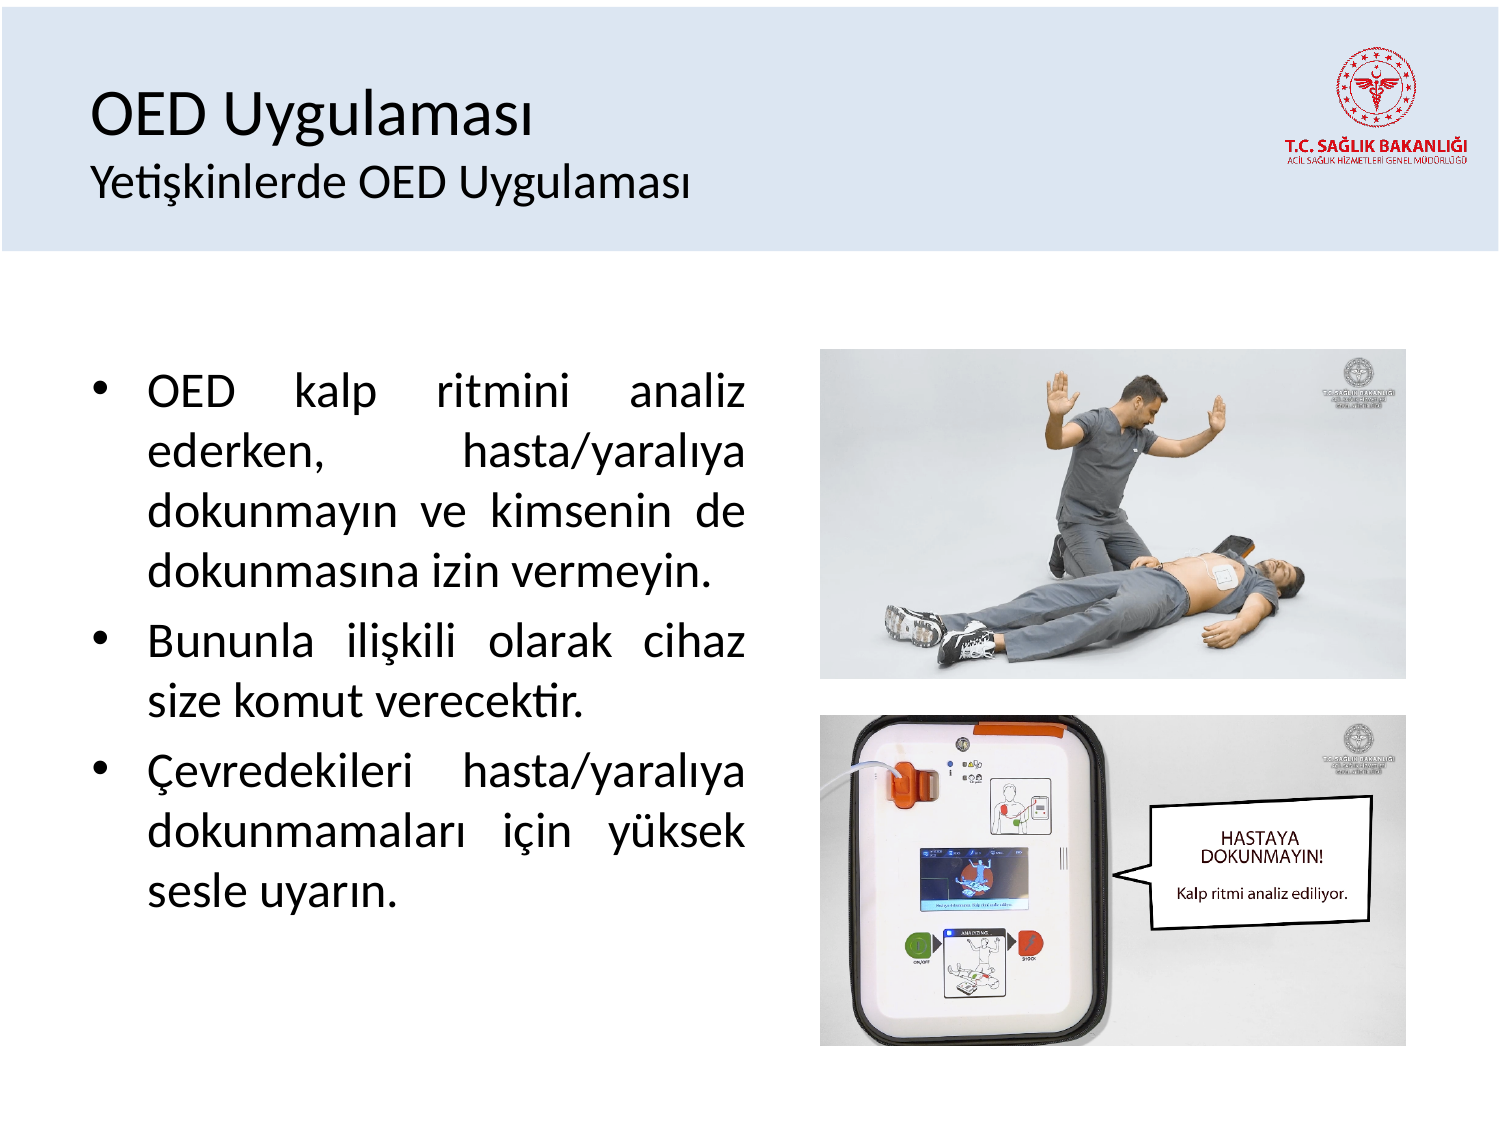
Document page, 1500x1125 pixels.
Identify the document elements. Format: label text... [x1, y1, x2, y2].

title OED Uygulaması Yetişkinlerde OED Uygulaması [75, 45, 1199, 233]
picture [1285, 47, 1467, 166]
text_box [0, 5, 1500, 253]
picture [820, 349, 1406, 680]
picture [820, 715, 1406, 1046]
text_box OED kalp ritmini analiz ederken, hasta/yaralıya dokunmayın ve kimsenin de dokunmasına izin vermeyin. Bununla ilişkili olarak cihaz size komut verecektir. Çevredekileri hasta/yaralıya dokunmamaları için yüksek sesle uyarın. [76, 349, 762, 941]
